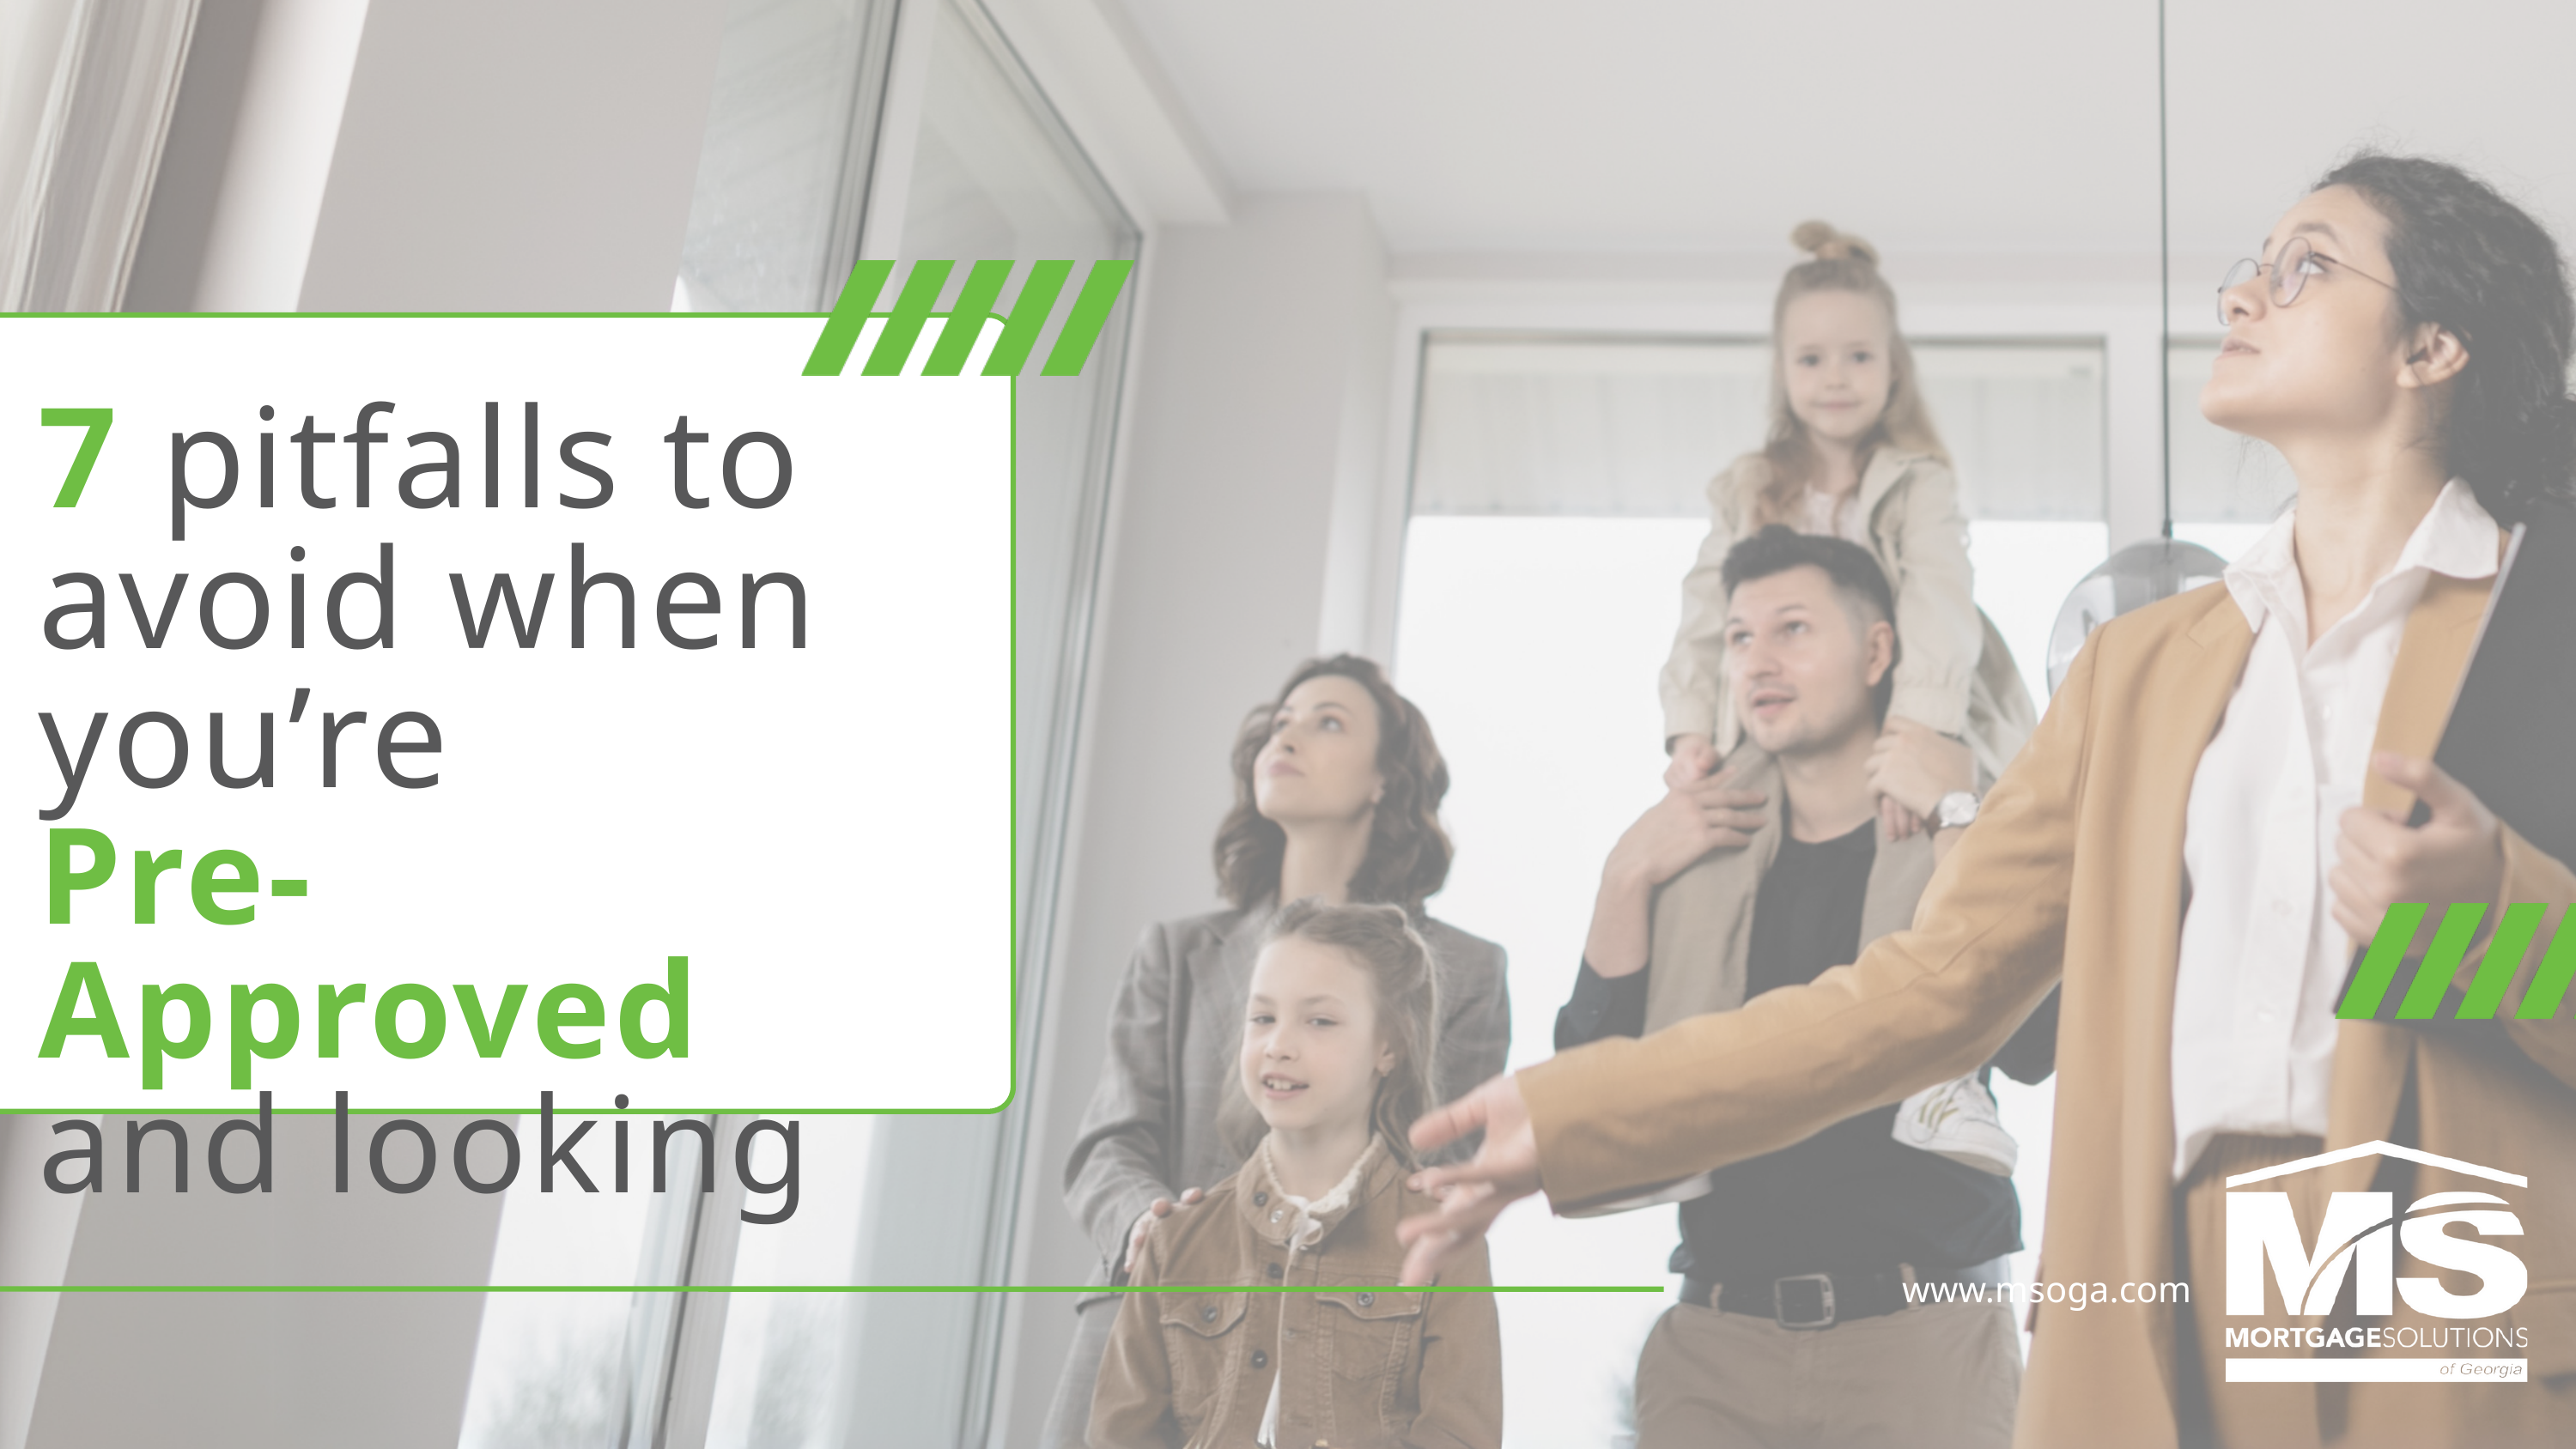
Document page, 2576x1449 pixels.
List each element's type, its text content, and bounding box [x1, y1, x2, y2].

text_box 7 pitfalls to avoid when you’re Pre-Approved and looking [38, 1119, 969, 1220]
text_box [801, 260, 1135, 376]
text_box www.msoga.com [1663, 1259, 2192, 1310]
text_box [2335, 903, 2576, 1019]
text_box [0, 314, 1014, 1113]
text_box [2226, 1140, 2528, 1382]
text_box [0, 0, 2576, 1449]
